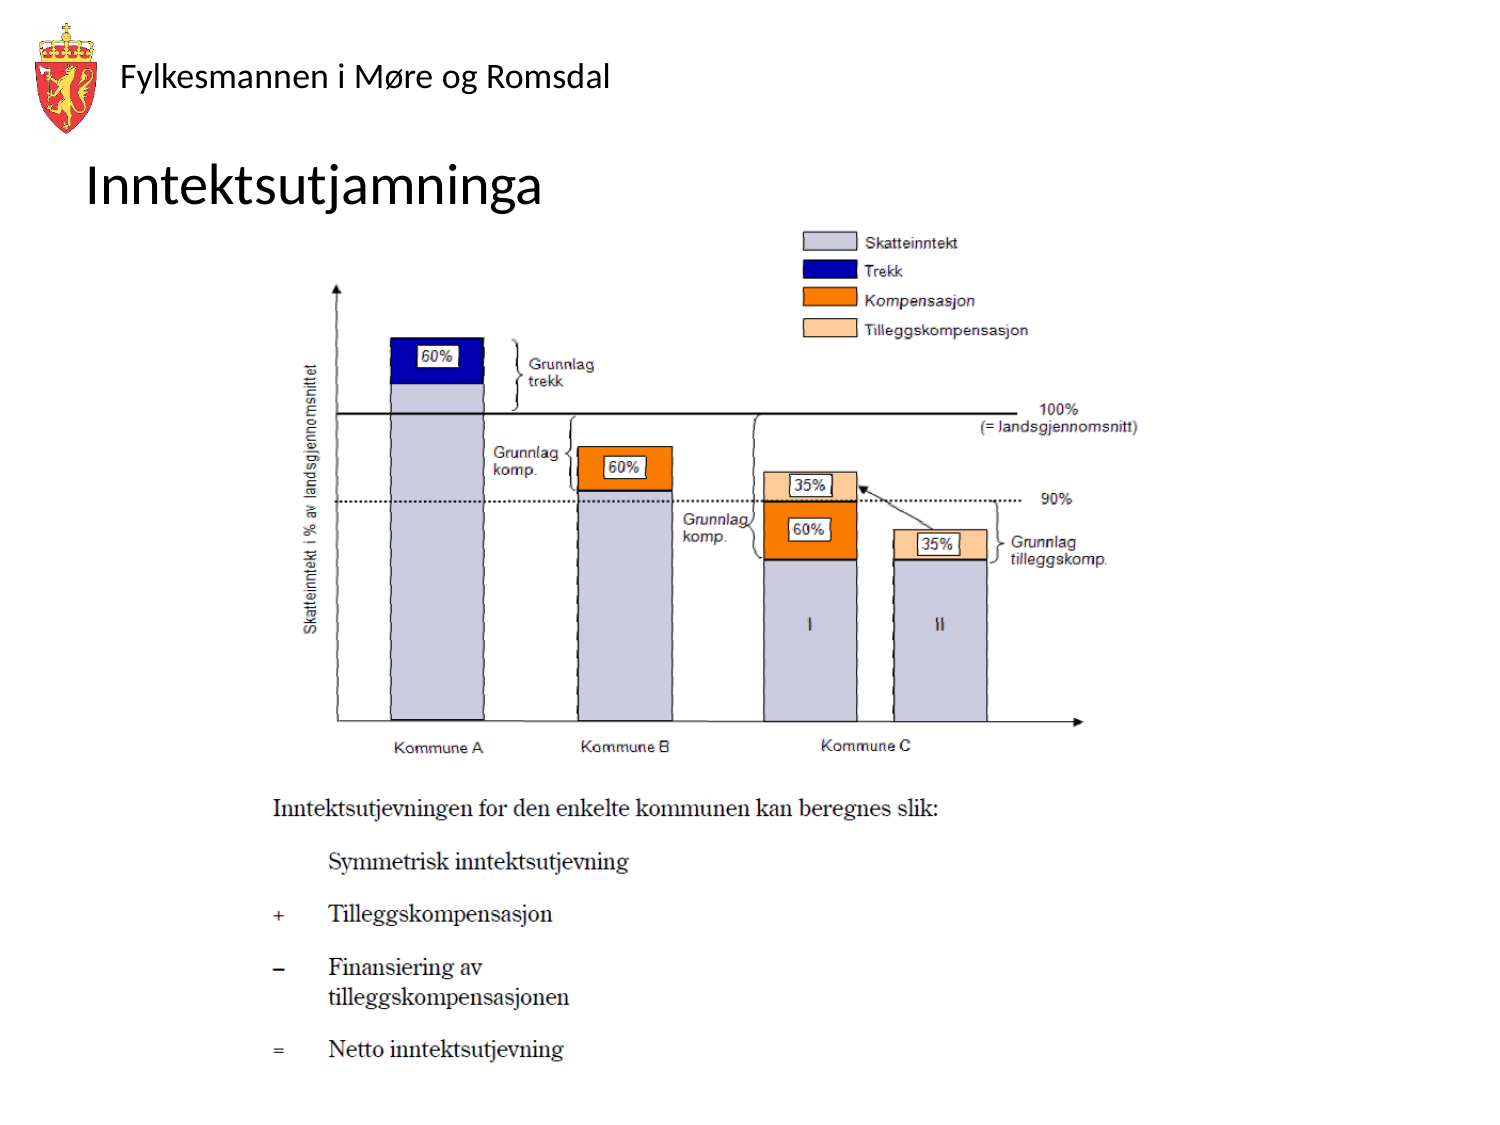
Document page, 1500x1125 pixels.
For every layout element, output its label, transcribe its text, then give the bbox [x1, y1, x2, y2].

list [265, 219, 1188, 1072]
picture [35, 23, 97, 134]
title Inntektsutjamninga [70, 117, 1430, 247]
